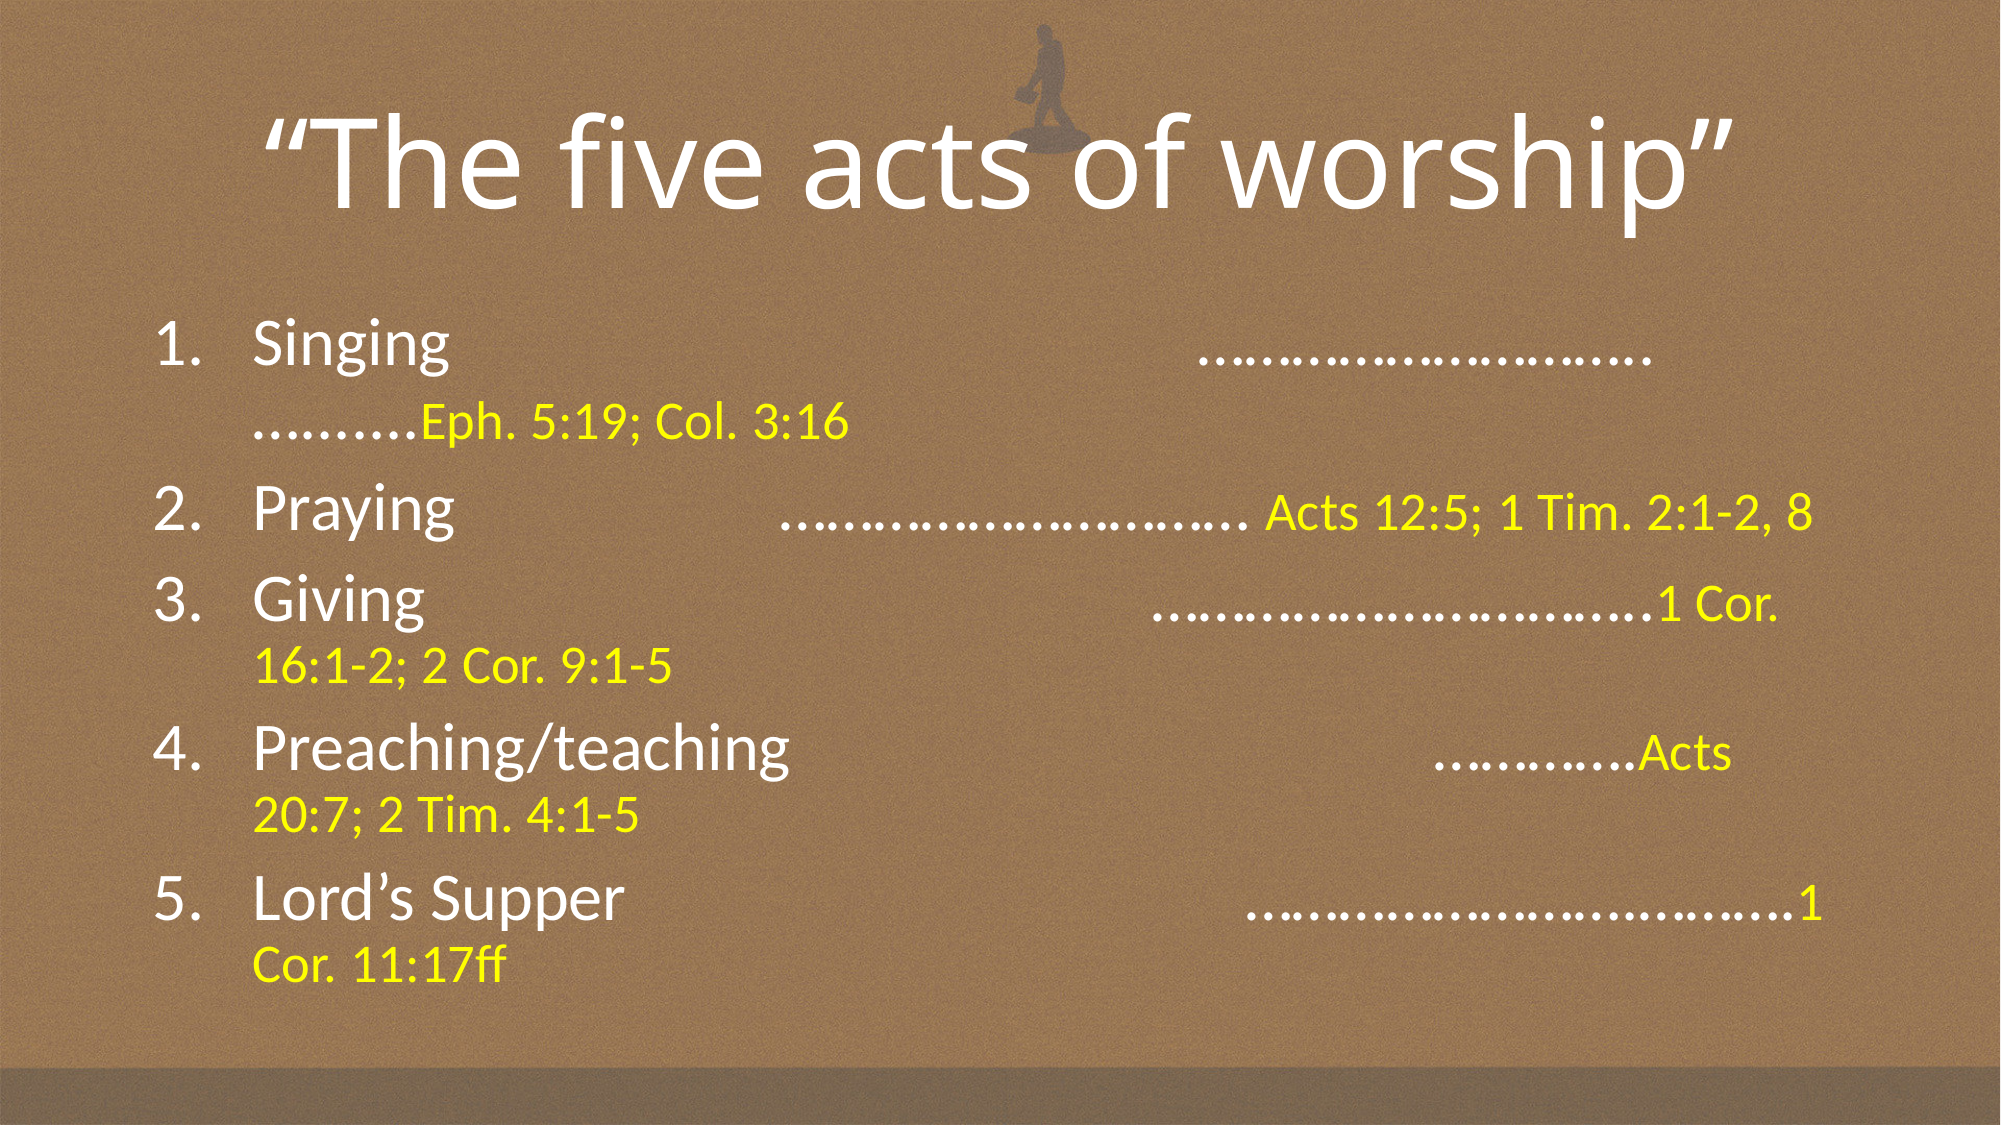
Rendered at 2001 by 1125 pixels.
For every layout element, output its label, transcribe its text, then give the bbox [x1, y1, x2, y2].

list Singing ………………………..….......Eph. 5:19; Col. 3:16 Praying ………………………… Acts 12:5; 1 Tim. 2:1-2, 8 Giving …………………………..1 Cor. 16:1-2; 2 Cor. 9:1-5 Preaching/teaching ………….Acts 20:7; 2 Tim. 4:1-5 Lord’s Supper …………………….……….1 Cor. 11:17ff [137, 299, 1863, 1014]
title “The five acts of worship” [137, 59, 1863, 278]
picture [0, 0, 2001, 1125]
